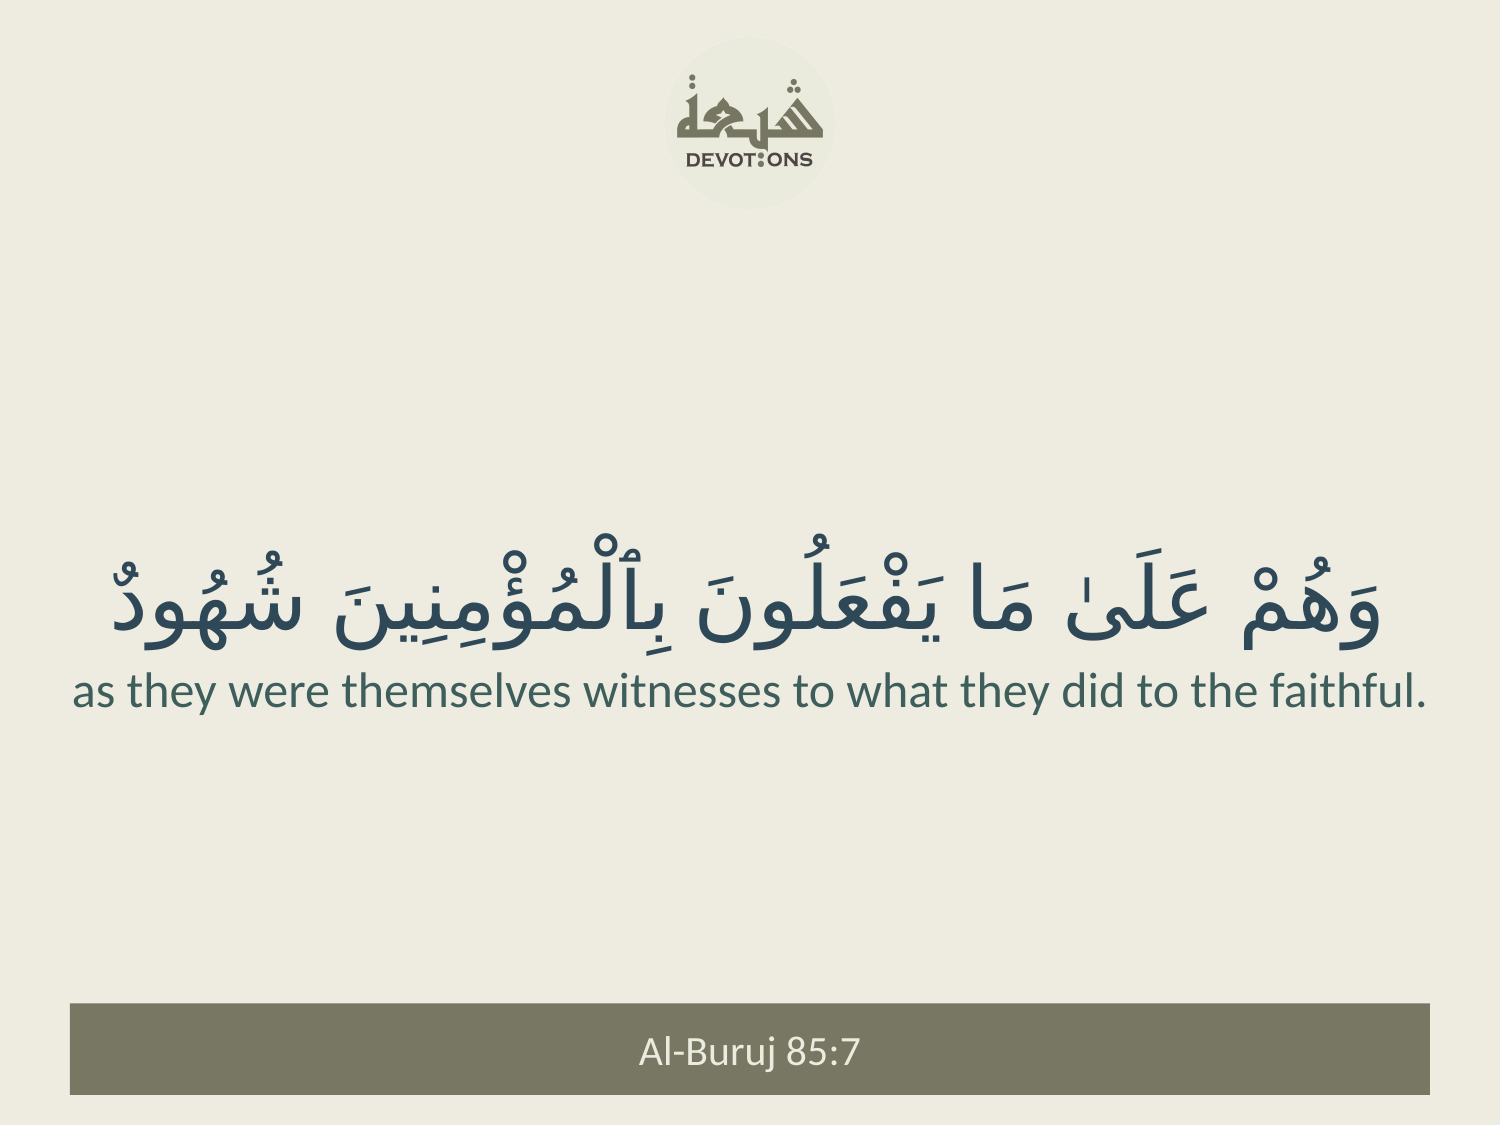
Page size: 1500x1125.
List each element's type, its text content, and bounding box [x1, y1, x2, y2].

picture [656, 29, 844, 203]
list وَهُمْ عَلَىٰ مَا يَفْعَلُونَ بِٱلْمُؤْمِنِينَ شُهُودٌ as they were themselves witnesses to what they did to the faithful. [69, 203, 1430, 1003]
list Al-Buruj 85:7 [69, 1003, 1430, 1095]
